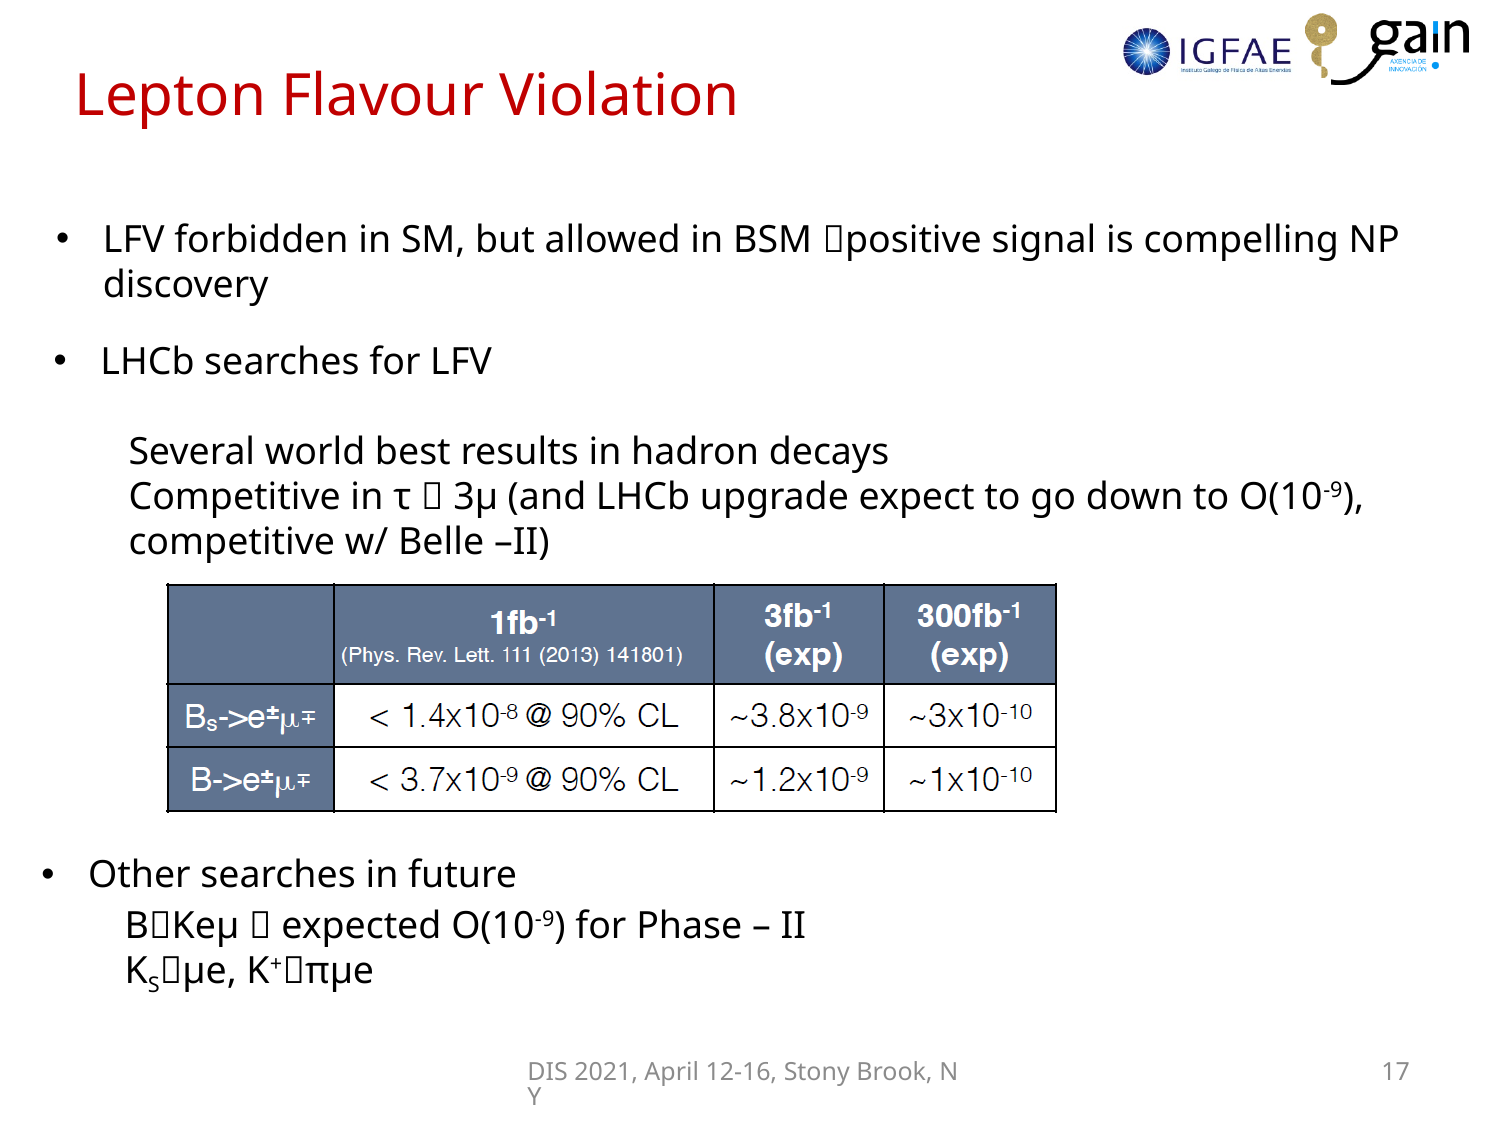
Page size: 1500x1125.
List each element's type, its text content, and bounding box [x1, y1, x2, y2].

text_box LHCb searches for LFV Several world best results in hadron decays Competitive in τ  3μ (and LHCb upgrade expect to go down to O(10-9), competitive w/ Belle –II) [38, 329, 1447, 569]
footer DIS 2021, April 12-16, Stony Brook, NY [512, 1042, 988, 1103]
slide_number 17 [1074, 1042, 1425, 1103]
text_box Lepton Flavour Violation [59, 50, 755, 135]
text_box BKeμ  expected O(10-9) for Phase – II KSμe, K+πμe [109, 893, 822, 1005]
picture [1089, 3, 1469, 102]
text_box Other searches in future [26, 798, 533, 948]
text_box LFV forbidden in SM, but allowed in BSM positive signal is compelling NP discovery [41, 208, 1447, 329]
picture [159, 571, 1063, 818]
